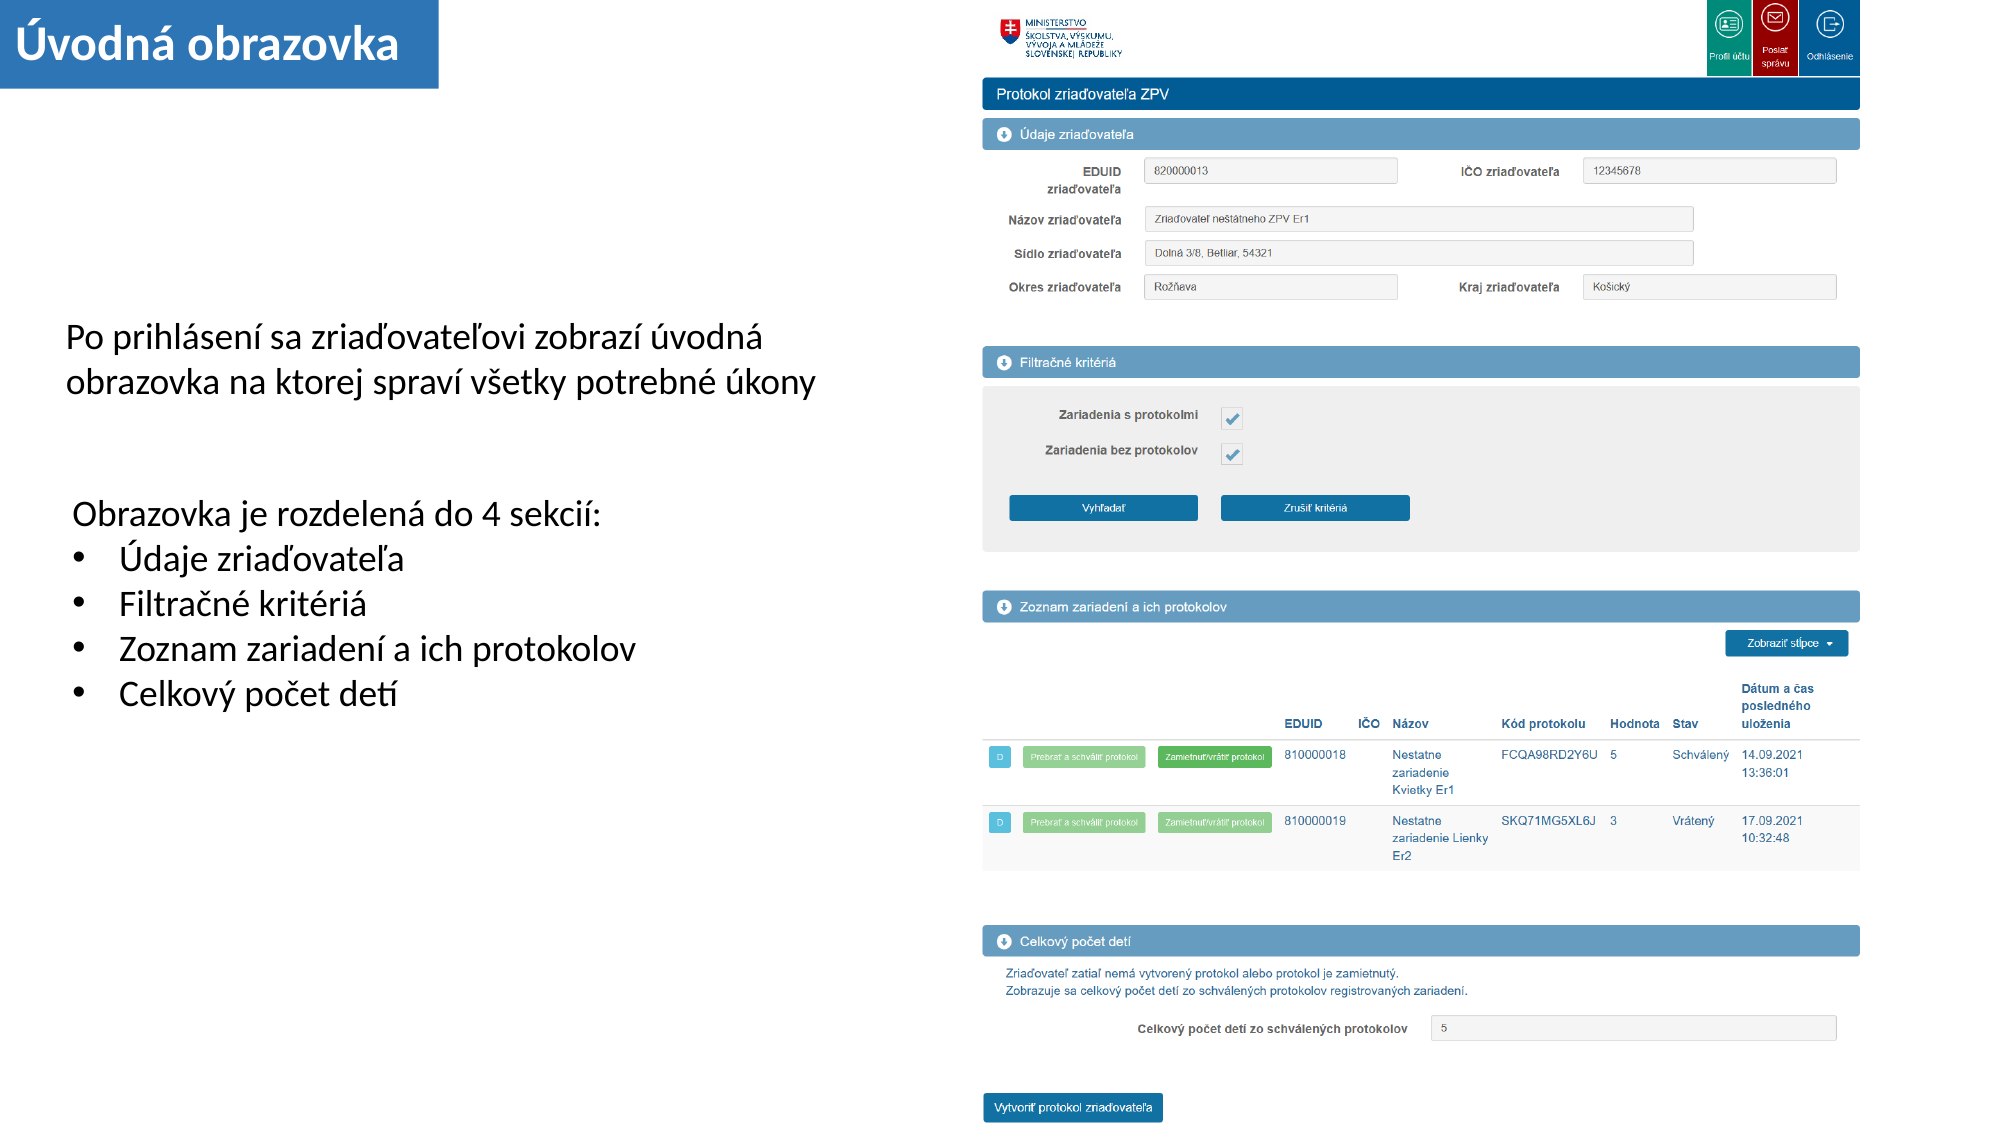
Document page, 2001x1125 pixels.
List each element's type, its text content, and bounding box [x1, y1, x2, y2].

picture [981, 1088, 1165, 1125]
text_box Obrazovka je rozdelená do 4 sekcií: Údaje zriaďovateľa Filtračné kritériá Zoznam zariadení a ich protokolov Celkový počet detí [57, 481, 652, 722]
text_box Po prihlásení sa zriaďovateľovi zobrazí úvodná obrazovka na ktorej spraví všetky potrebné úkony [51, 304, 833, 410]
picture [981, 0, 1141, 76]
title Úvodná obrazovka [0, 0, 439, 89]
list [981, 0, 1861, 1083]
